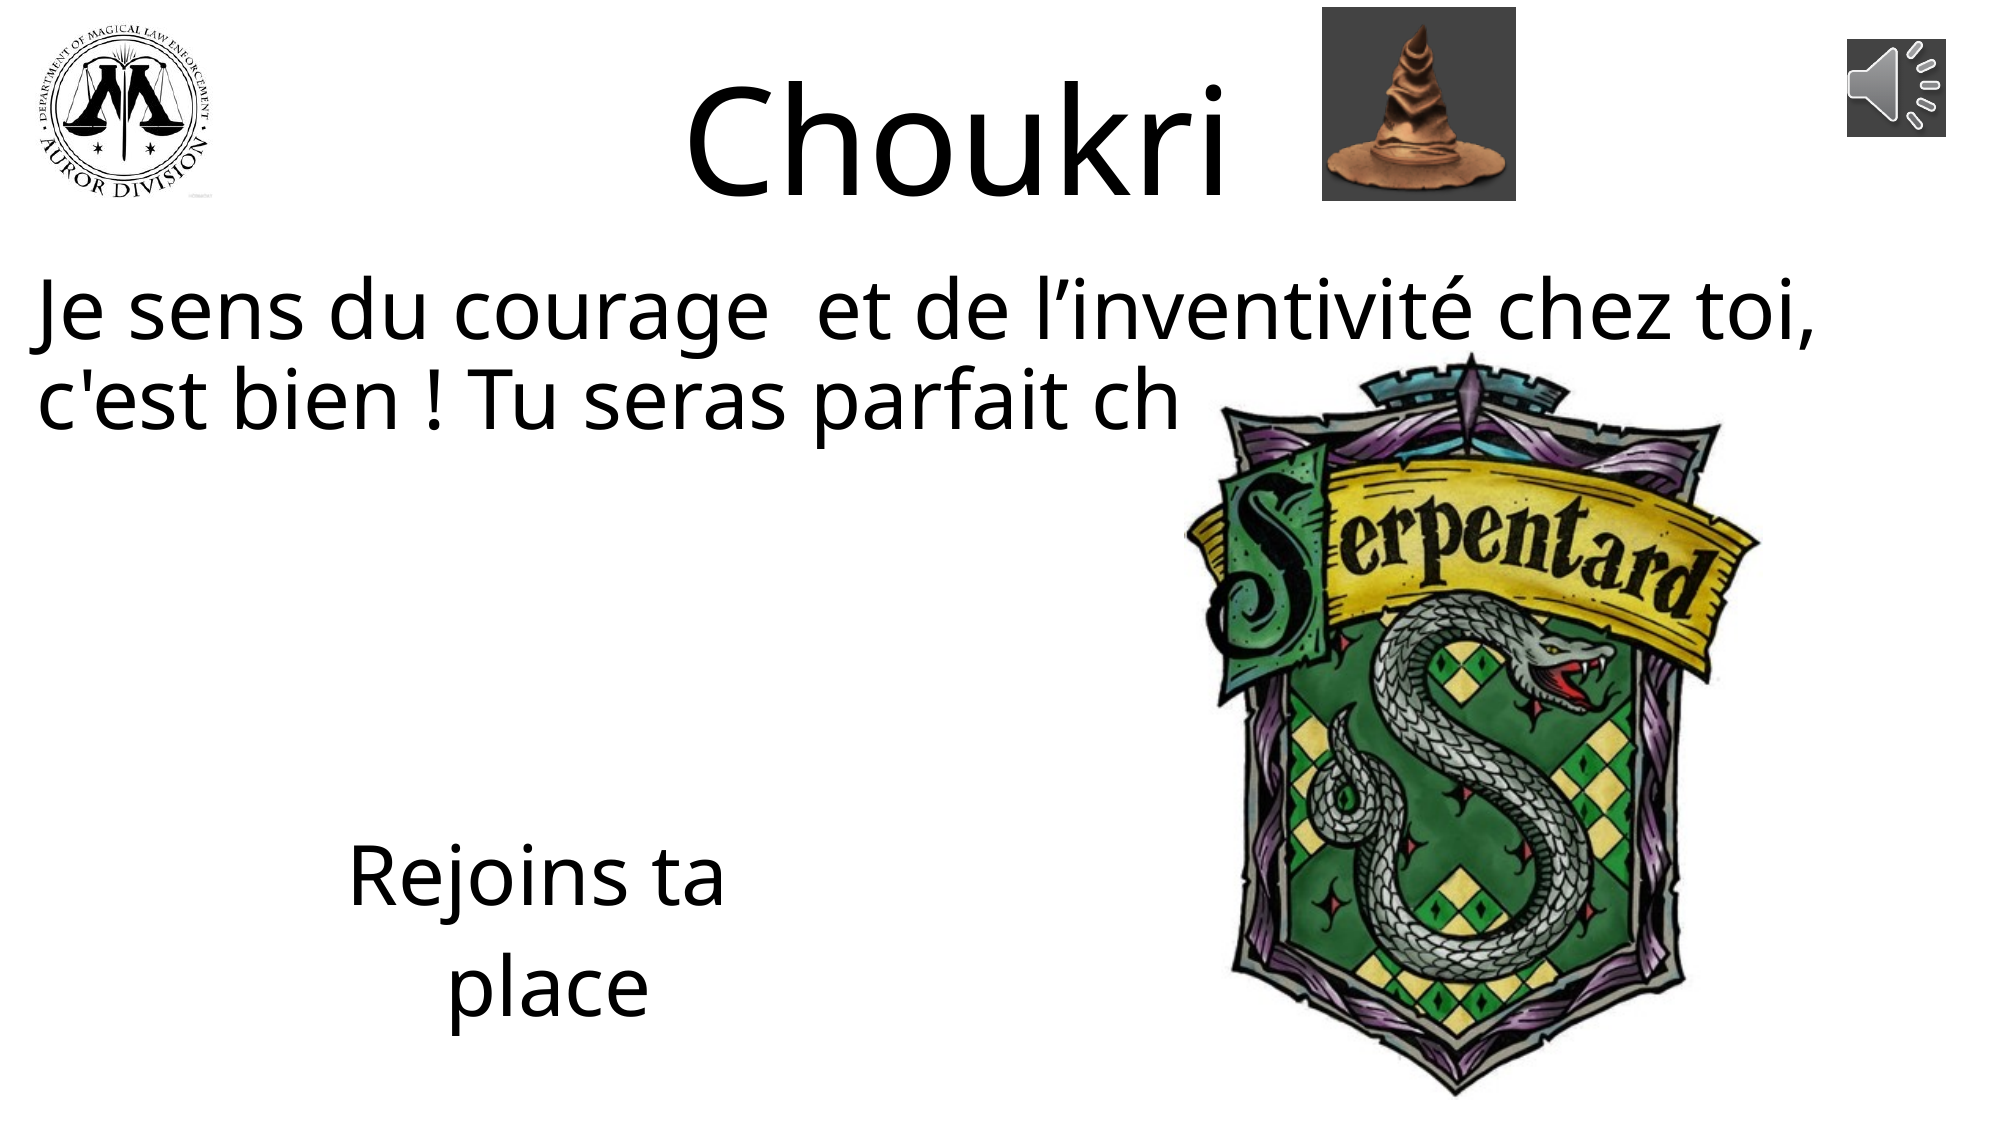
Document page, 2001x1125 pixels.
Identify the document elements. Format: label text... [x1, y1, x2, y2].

picture [1184, 350, 1763, 1100]
title Choukri [593, 38, 1322, 256]
list Je sens du courage et de l’inventivité chez toi, c'est bien ! Tu seras parfait chez ... [21, 260, 1961, 496]
picture [1846, 38, 1947, 139]
text_box Rejoins ta place [118, 826, 958, 1058]
picture [1321, 6, 1517, 202]
picture [21, 7, 216, 202]
